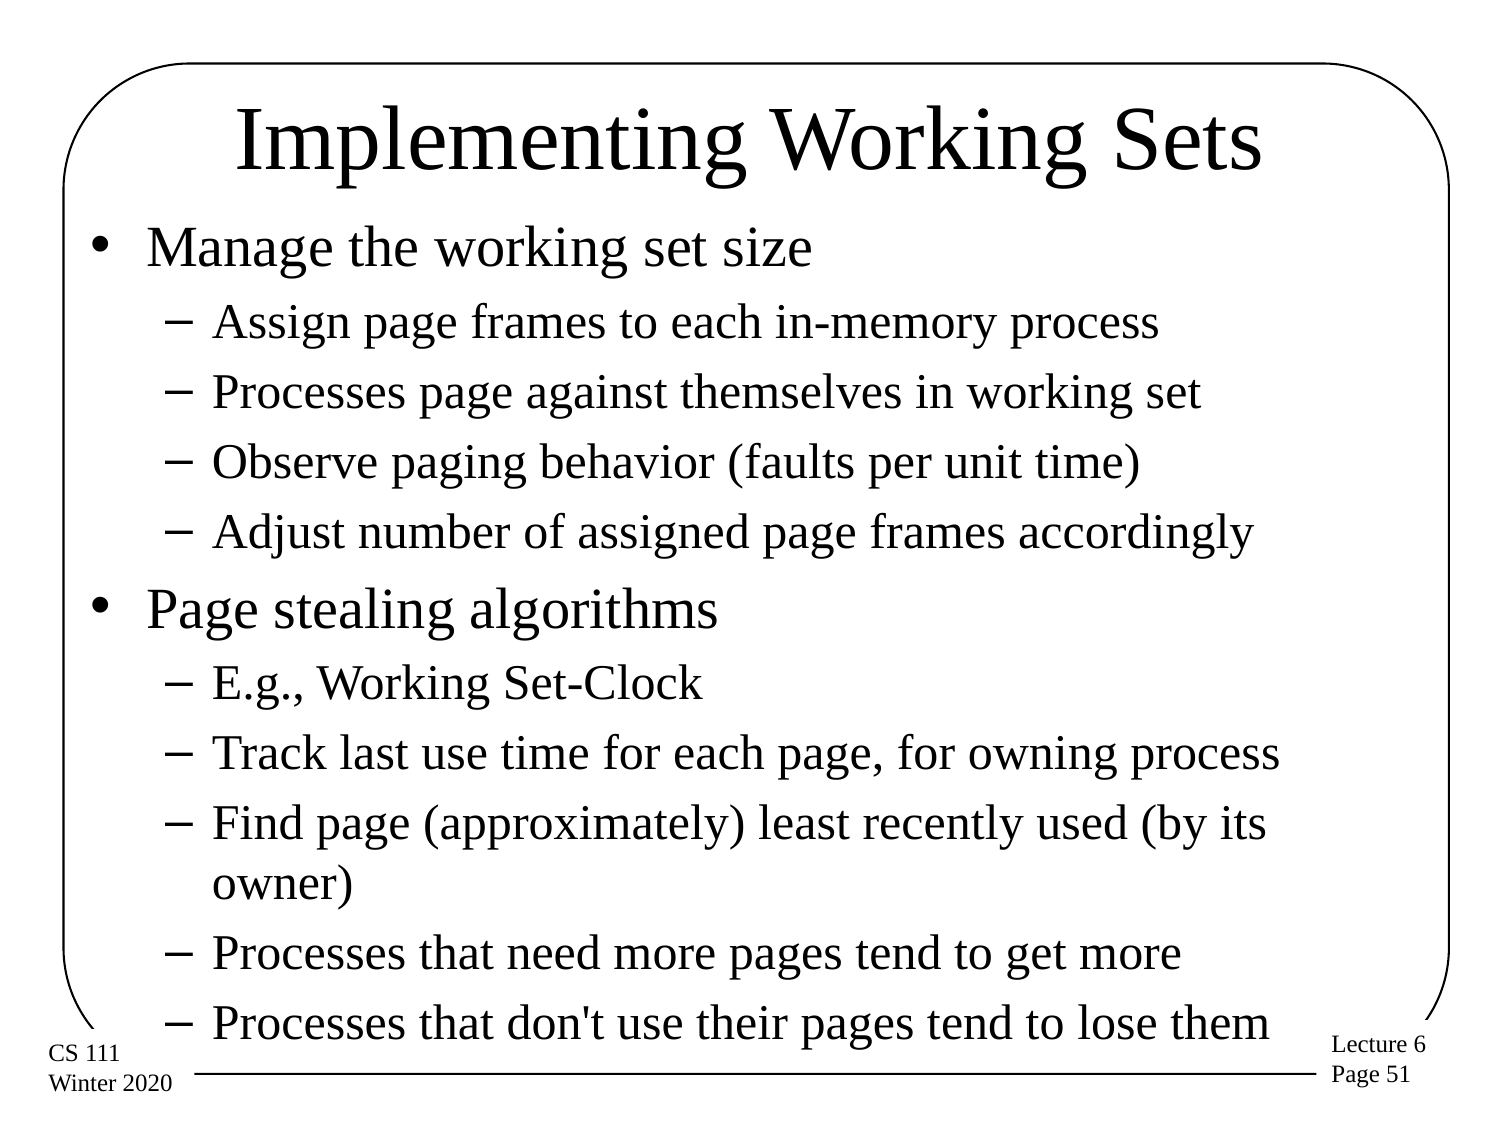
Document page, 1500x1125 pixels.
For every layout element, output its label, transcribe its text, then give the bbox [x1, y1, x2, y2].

list Manage the working set size Assign page frames to each in-memory process Processes page against themselves in working set Observe paging behavior (faults per unit time) Adjust number of assigned page frames accordingly Page stealing algorithms E.g., Working Set-Clock Track last use time for each page, for owning process Find page (approximately) least recently used (by its owner) Processes that need more pages tend to get more Processes that don't use their pages tend to lose them [74, 200, 1426, 944]
title Implementing Working Sets [74, 38, 1426, 200]
